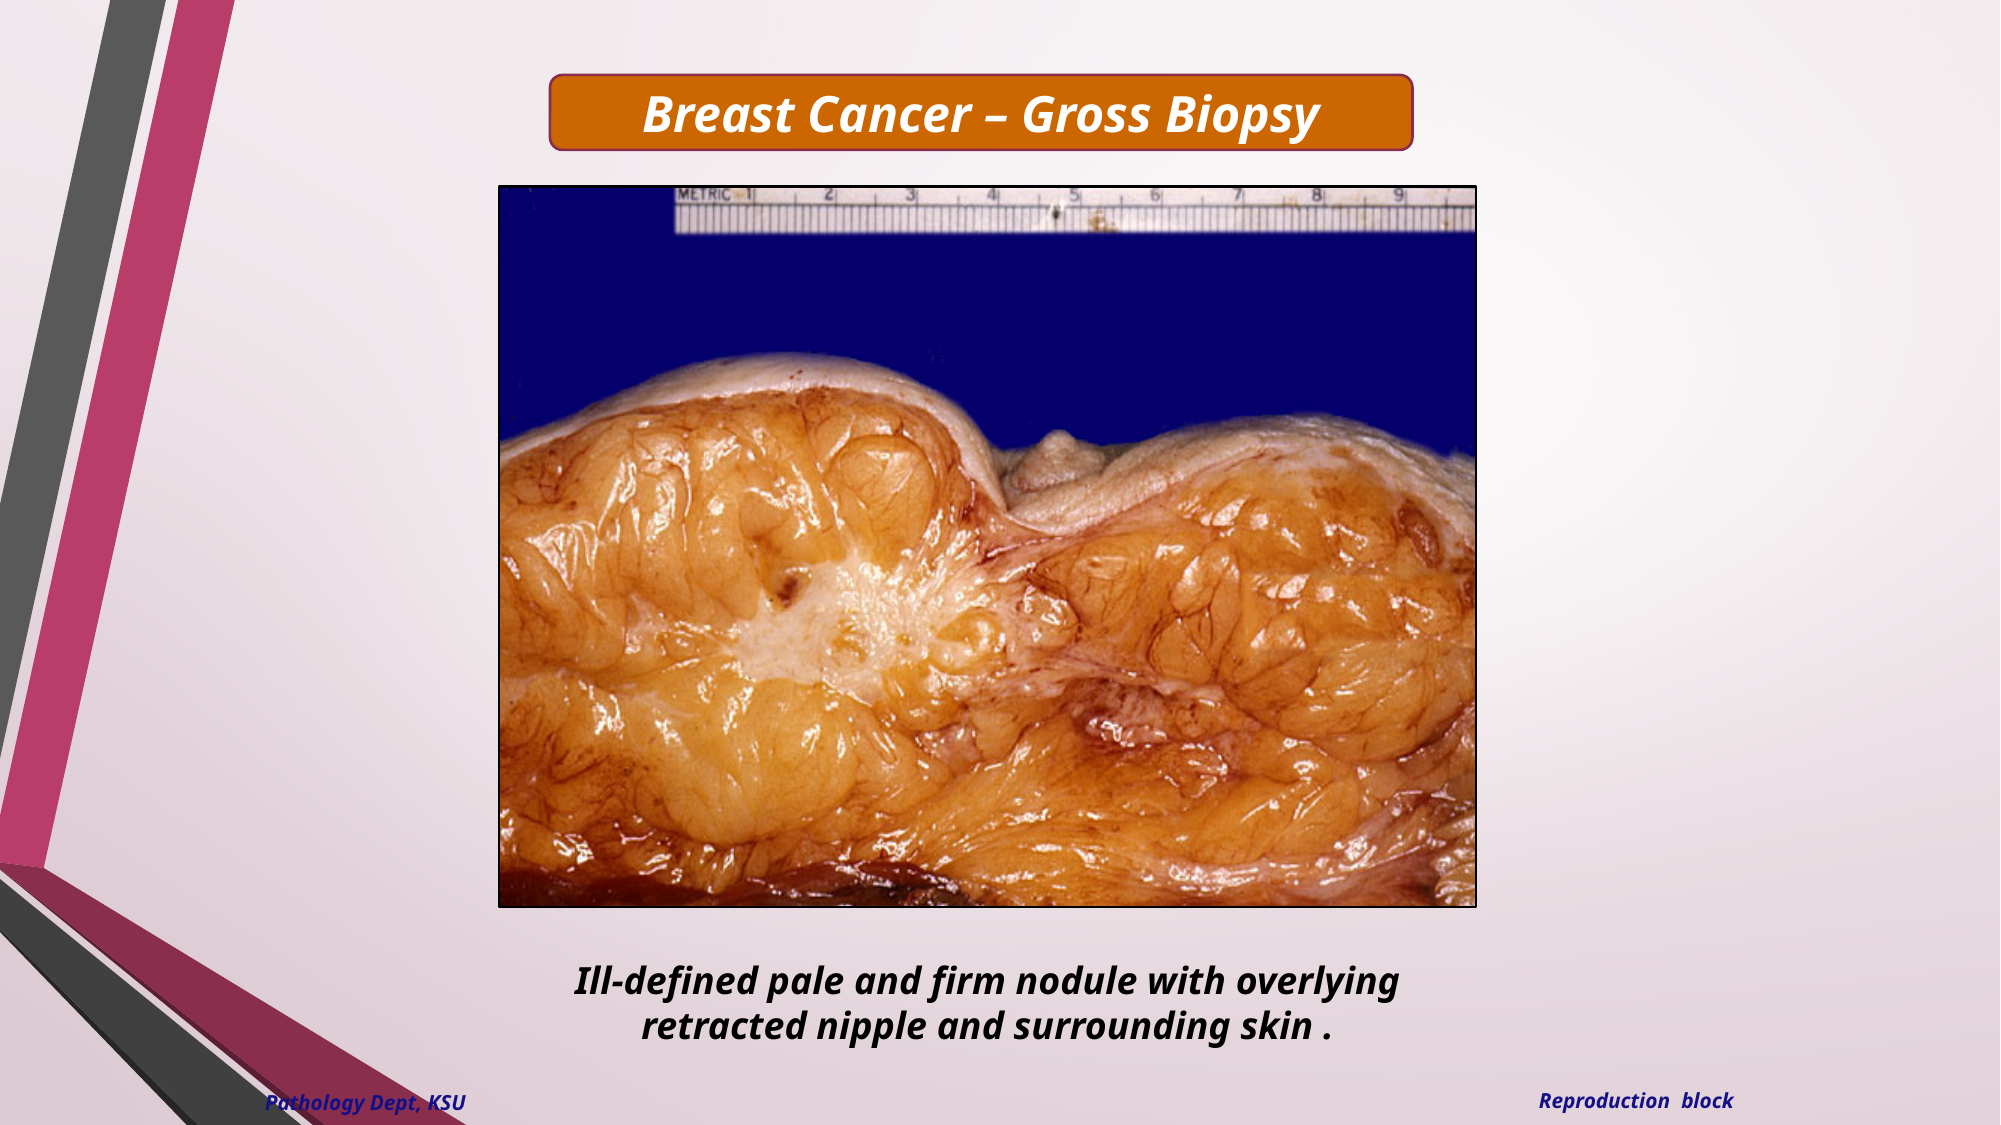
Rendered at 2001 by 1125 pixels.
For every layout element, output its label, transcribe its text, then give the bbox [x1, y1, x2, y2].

text_box Breast Cancer – Gross Biopsy [548, 73, 1414, 152]
text_box Reproduction block [1494, 1080, 1749, 1121]
text_box Pathology Dept, KSU [249, 1082, 492, 1122]
text_box Ill-defined pale and firm nodule with overlying retracted nipple and surrounding skin . [499, 949, 1476, 1055]
picture [499, 187, 1476, 907]
